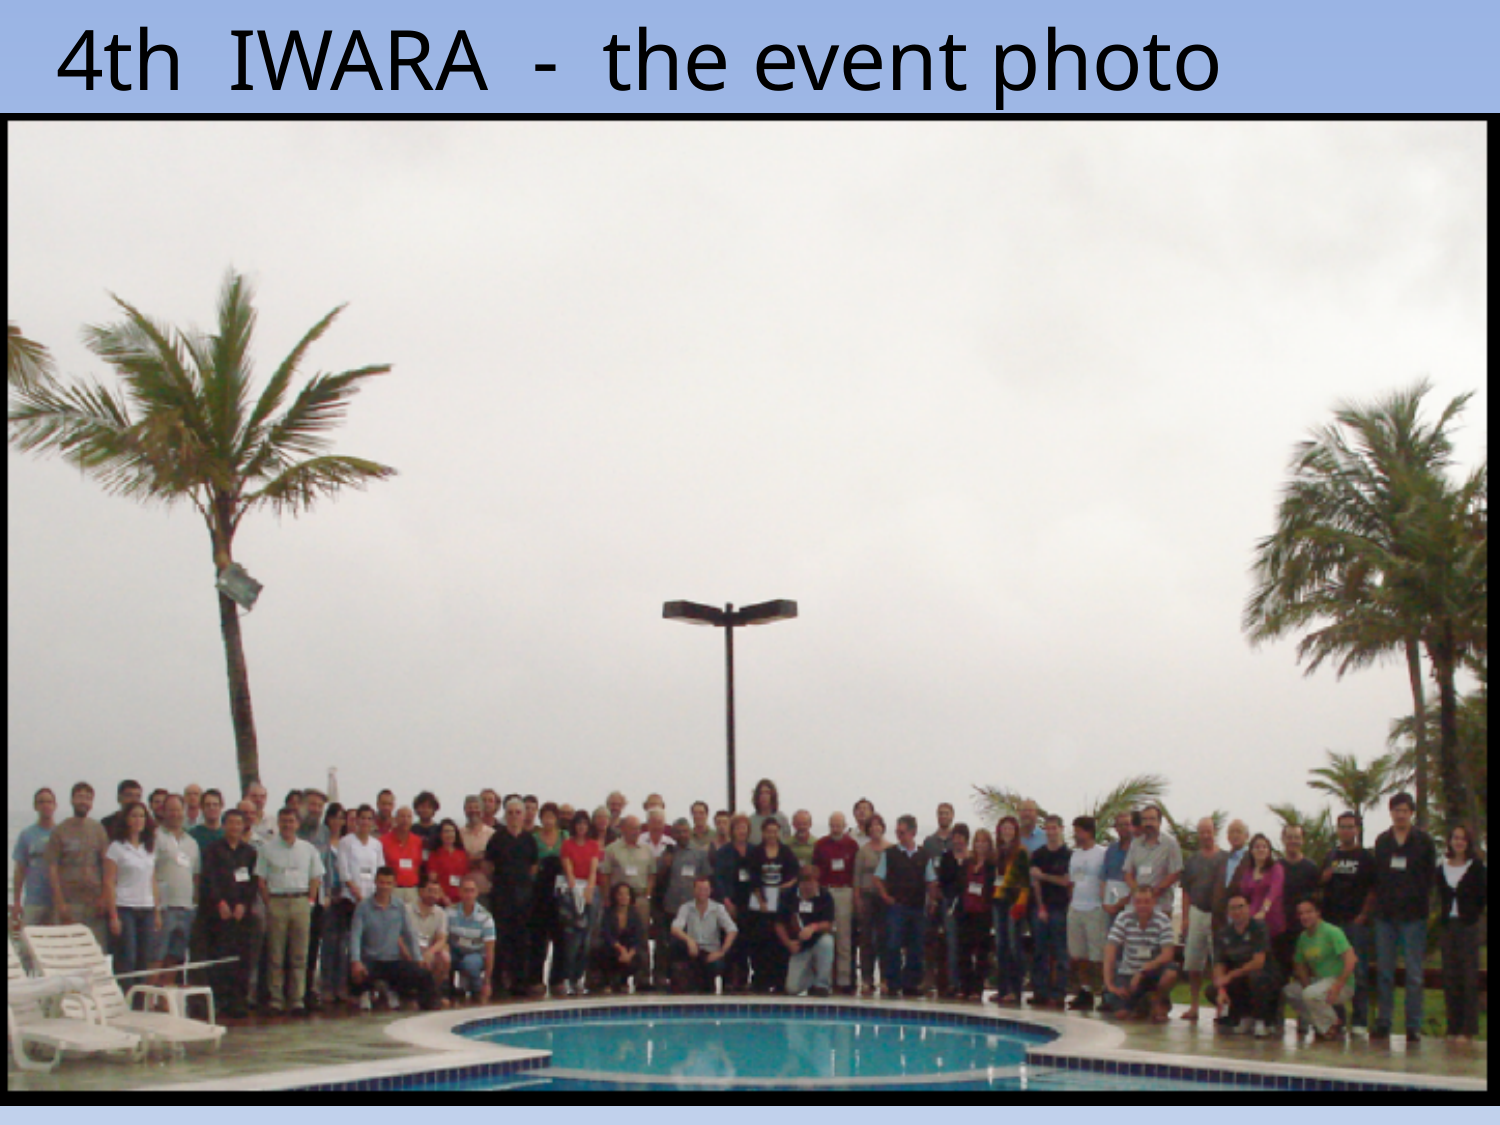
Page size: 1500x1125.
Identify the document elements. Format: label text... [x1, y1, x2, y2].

text_box 4th IWARA - the event photo [41, 0, 1471, 112]
picture [0, 113, 1500, 1107]
